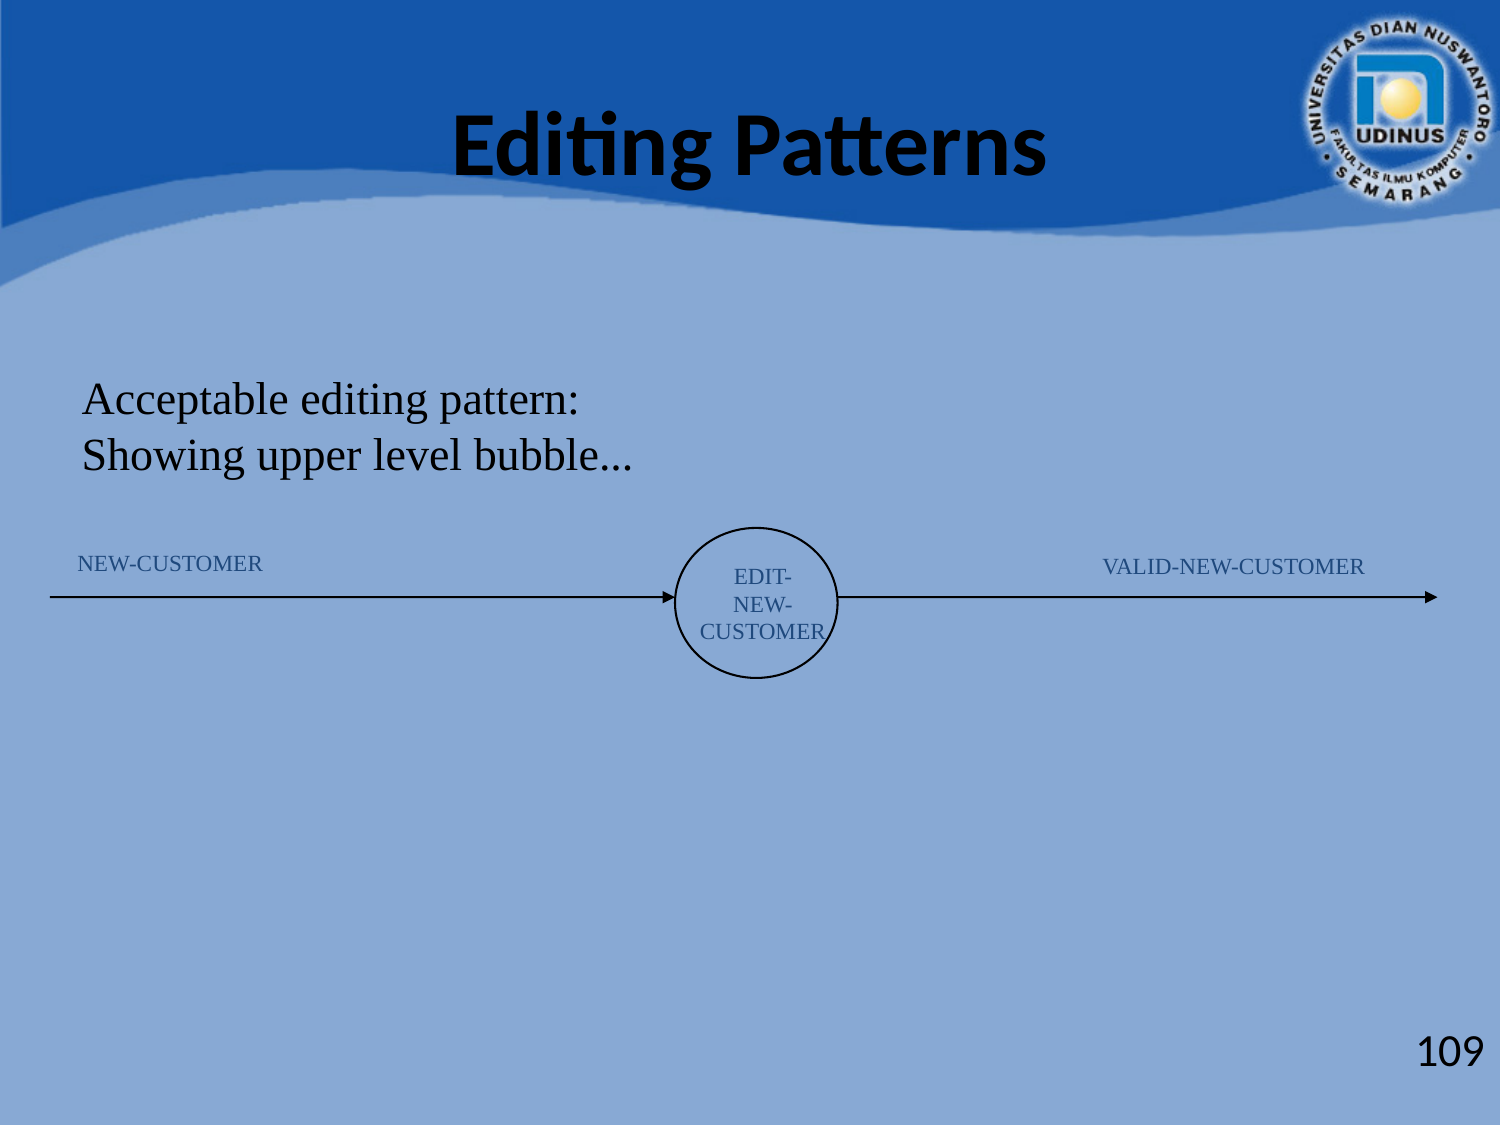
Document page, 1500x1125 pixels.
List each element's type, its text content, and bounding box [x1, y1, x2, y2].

title Editing Patterns [75, 45, 1425, 233]
text_box EDIT- NEW- CUSTOMER [675, 527, 838, 678]
text_box Acceptable editing pattern: Showing upper level bubble... [66, 361, 649, 487]
text_box 109 [1399, 1012, 1500, 1083]
text_box [49, 590, 675, 604]
text_box VALID-NEW-CUSTOMER [1087, 543, 1500, 586]
text_box NEW-CUSTOMER [62, 541, 351, 584]
text_box [837, 590, 1438, 604]
picture [0, 0, 1500, 1125]
